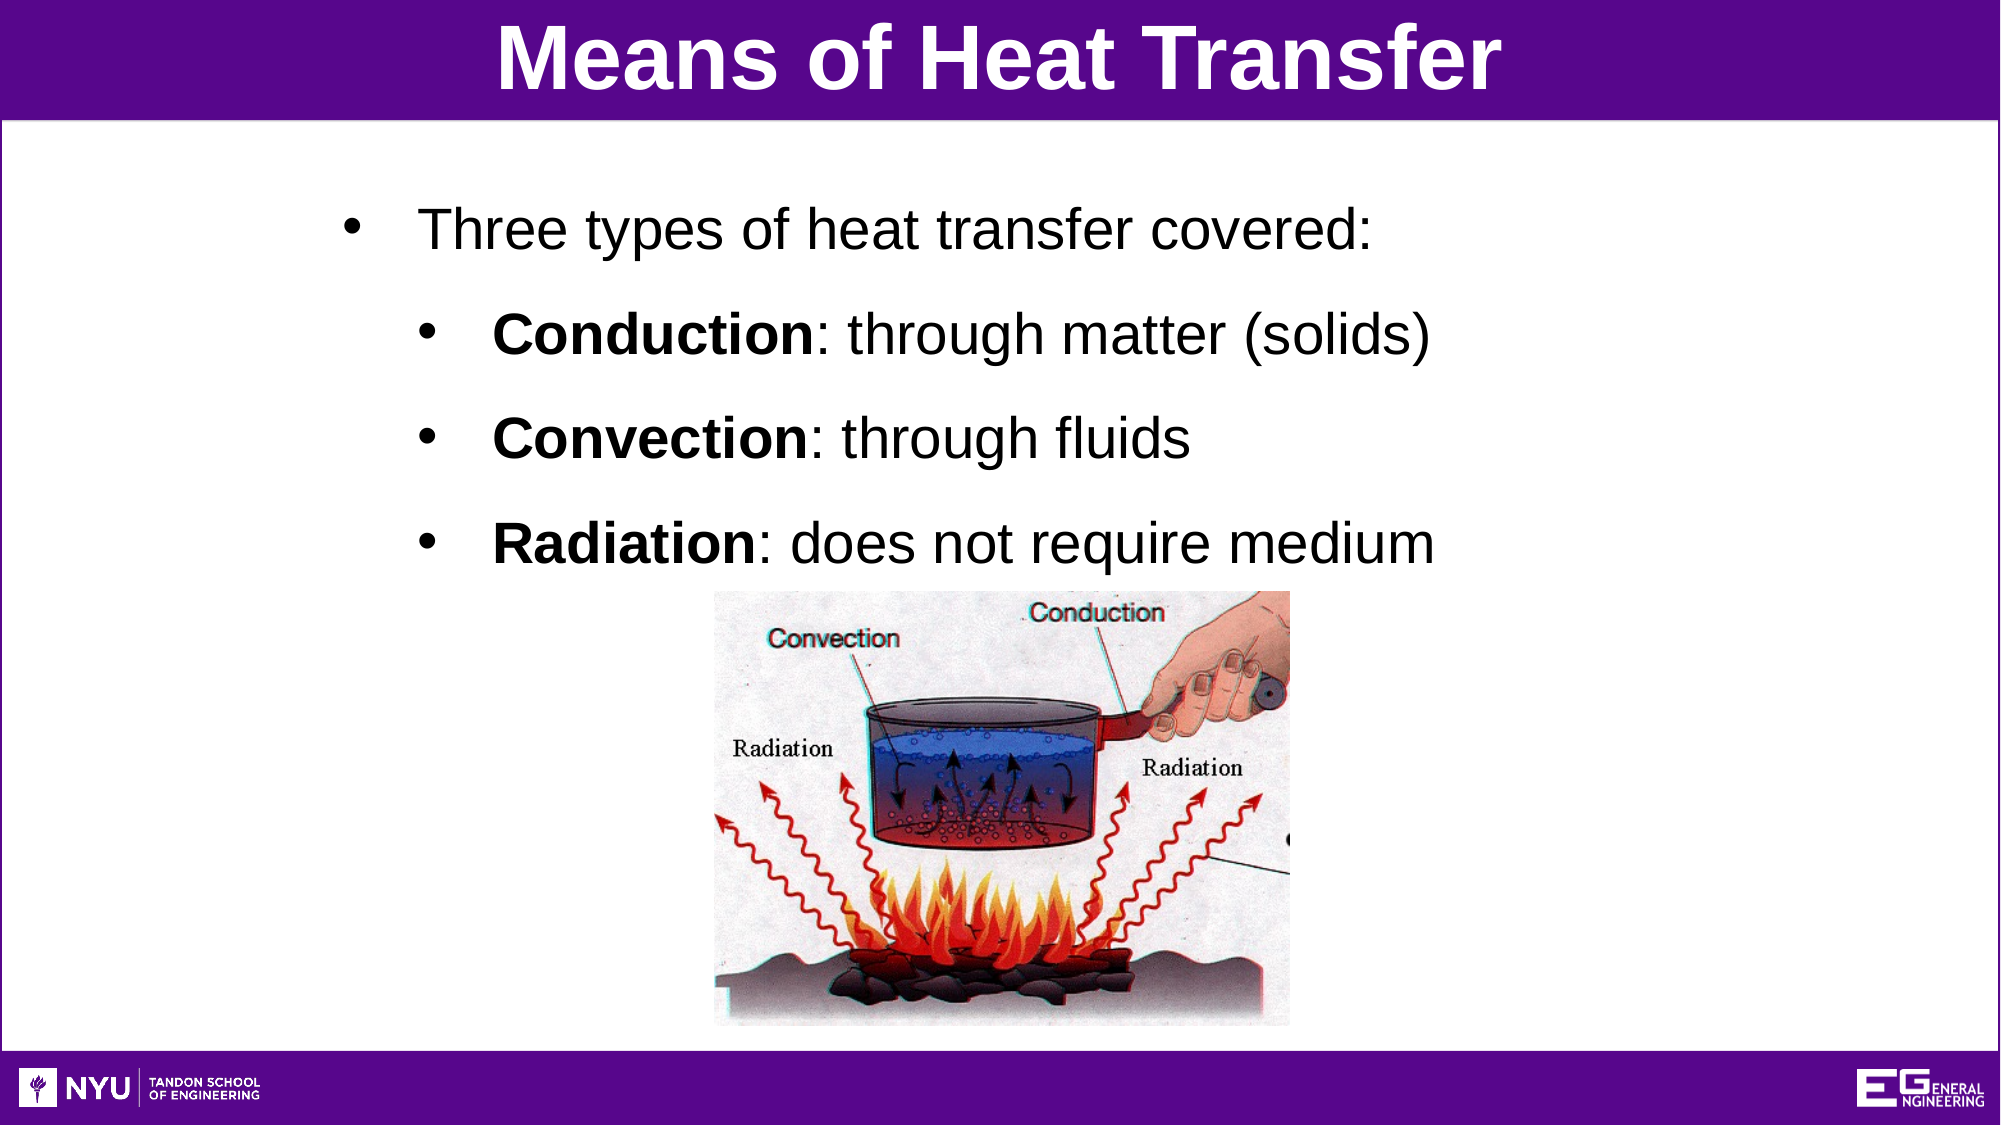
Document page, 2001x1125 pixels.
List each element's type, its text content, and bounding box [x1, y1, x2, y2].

list Means of Heat Transfer [0, 0, 2000, 120]
picture [714, 591, 1290, 1026]
picture [1857, 1069, 1984, 1107]
text_box Three types of heat transfer covered: Conduction: through matter (solids) Convection: through fluids Radiation: does not require medium [327, 148, 1678, 743]
picture [19, 1068, 260, 1107]
